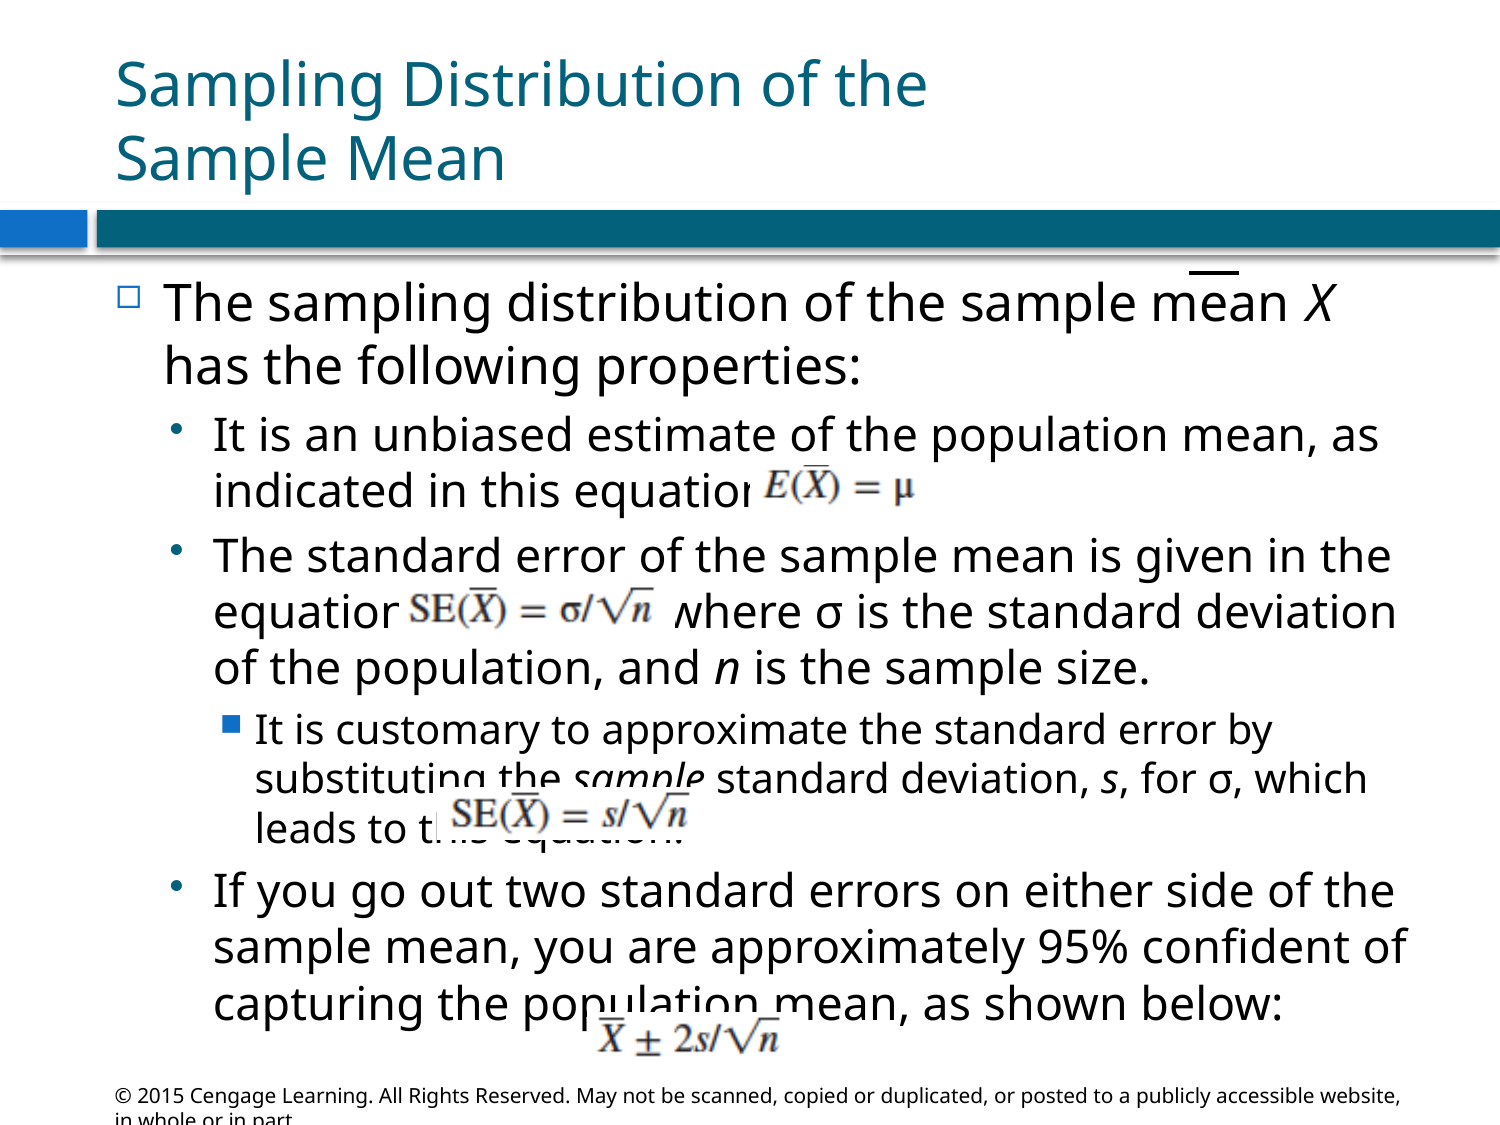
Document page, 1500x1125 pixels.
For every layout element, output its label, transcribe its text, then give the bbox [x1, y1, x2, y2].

list The sampling distribution of the sample mean X has the following properties: It is an unbiased estimate of the population mean, as indicated in this equation: The standard error of the sample mean is given in the equation where σ is the standard deviation of the population, and n is the sample size. It is customary to approximate the standard error by substituting the sample standard deviation, s, for σ, which leads to this equation: If you go out two standard errors on either side of the sample mean, you are approximately 95% confident of capturing the population mean, as shown below: [100, 262, 1438, 1075]
picture [749, 464, 940, 520]
picture [399, 584, 676, 634]
picture [587, 1012, 803, 1067]
picture [437, 787, 717, 840]
title Sampling Distribution of the Sample Mean [100, 37, 1438, 200]
